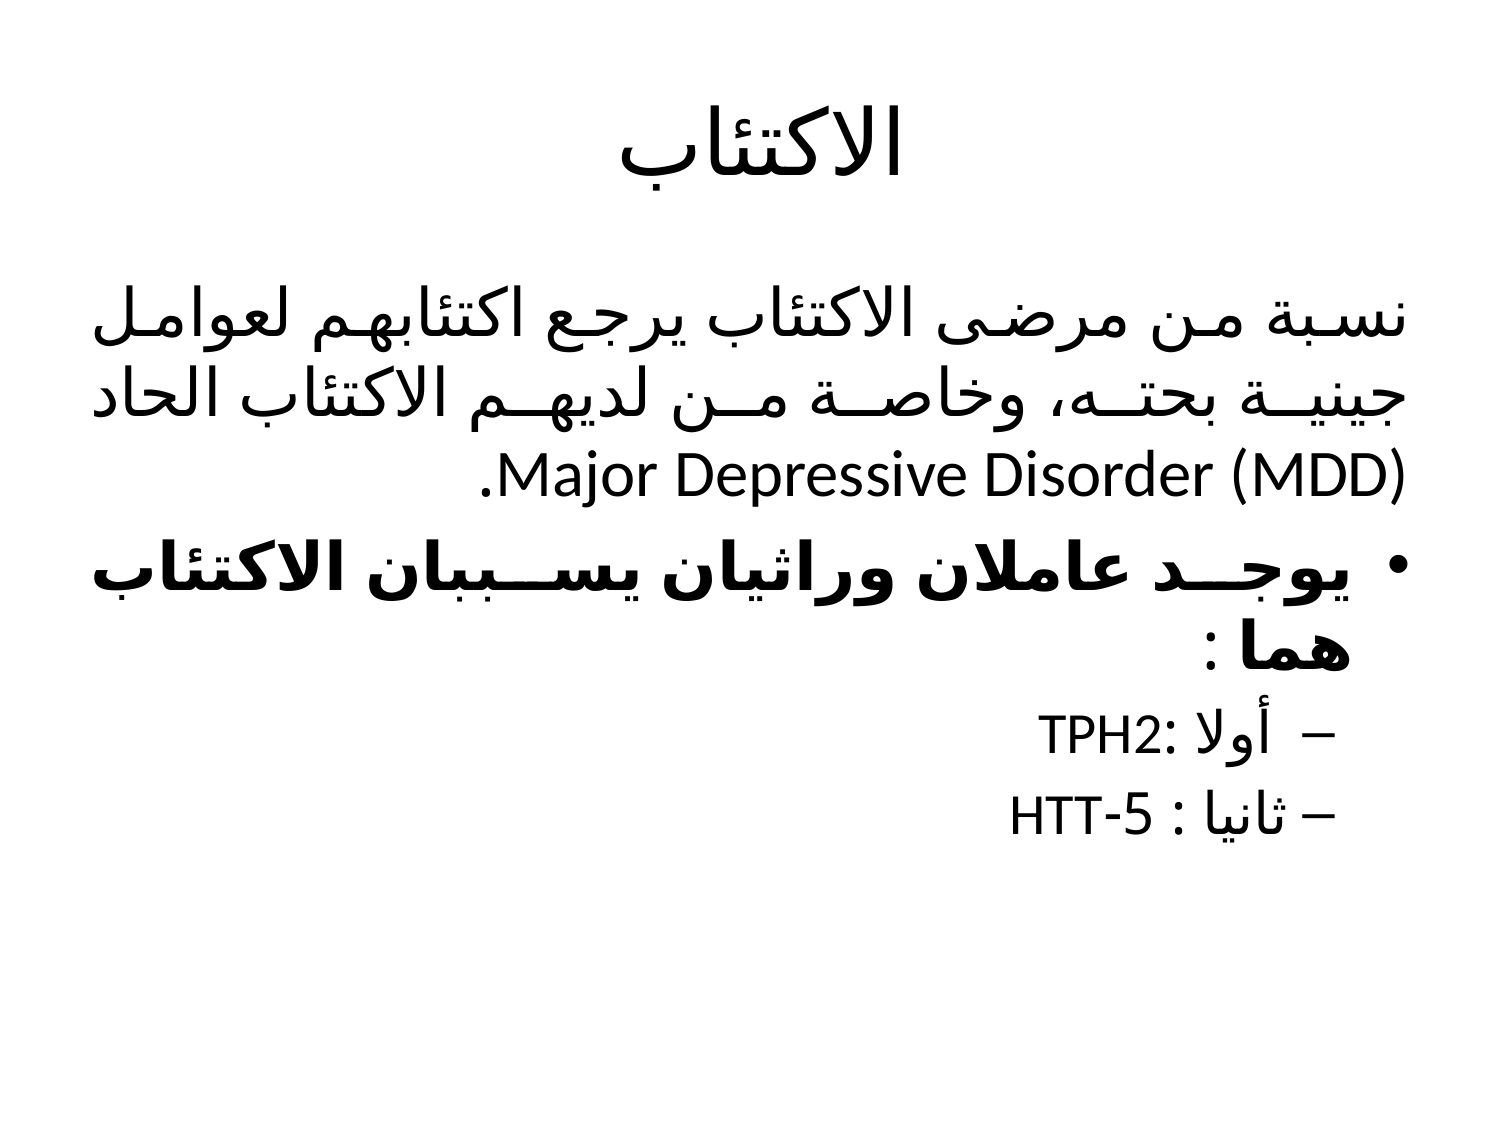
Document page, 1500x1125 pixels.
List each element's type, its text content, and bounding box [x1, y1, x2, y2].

title الاكتئاب [75, 45, 1425, 233]
list نسبة من مرضى الاكتئاب يرجع اكتئابهم لعوامل جينية بحته، وخاصة من لديهم الاكتئاب الحاد Major Depressive Disorder (MDD). يوجد عاملان وراثيان يسببان الاكتئاب هما : أولا :TPH2 ثانيا : 5-HTT [75, 262, 1425, 1005]
